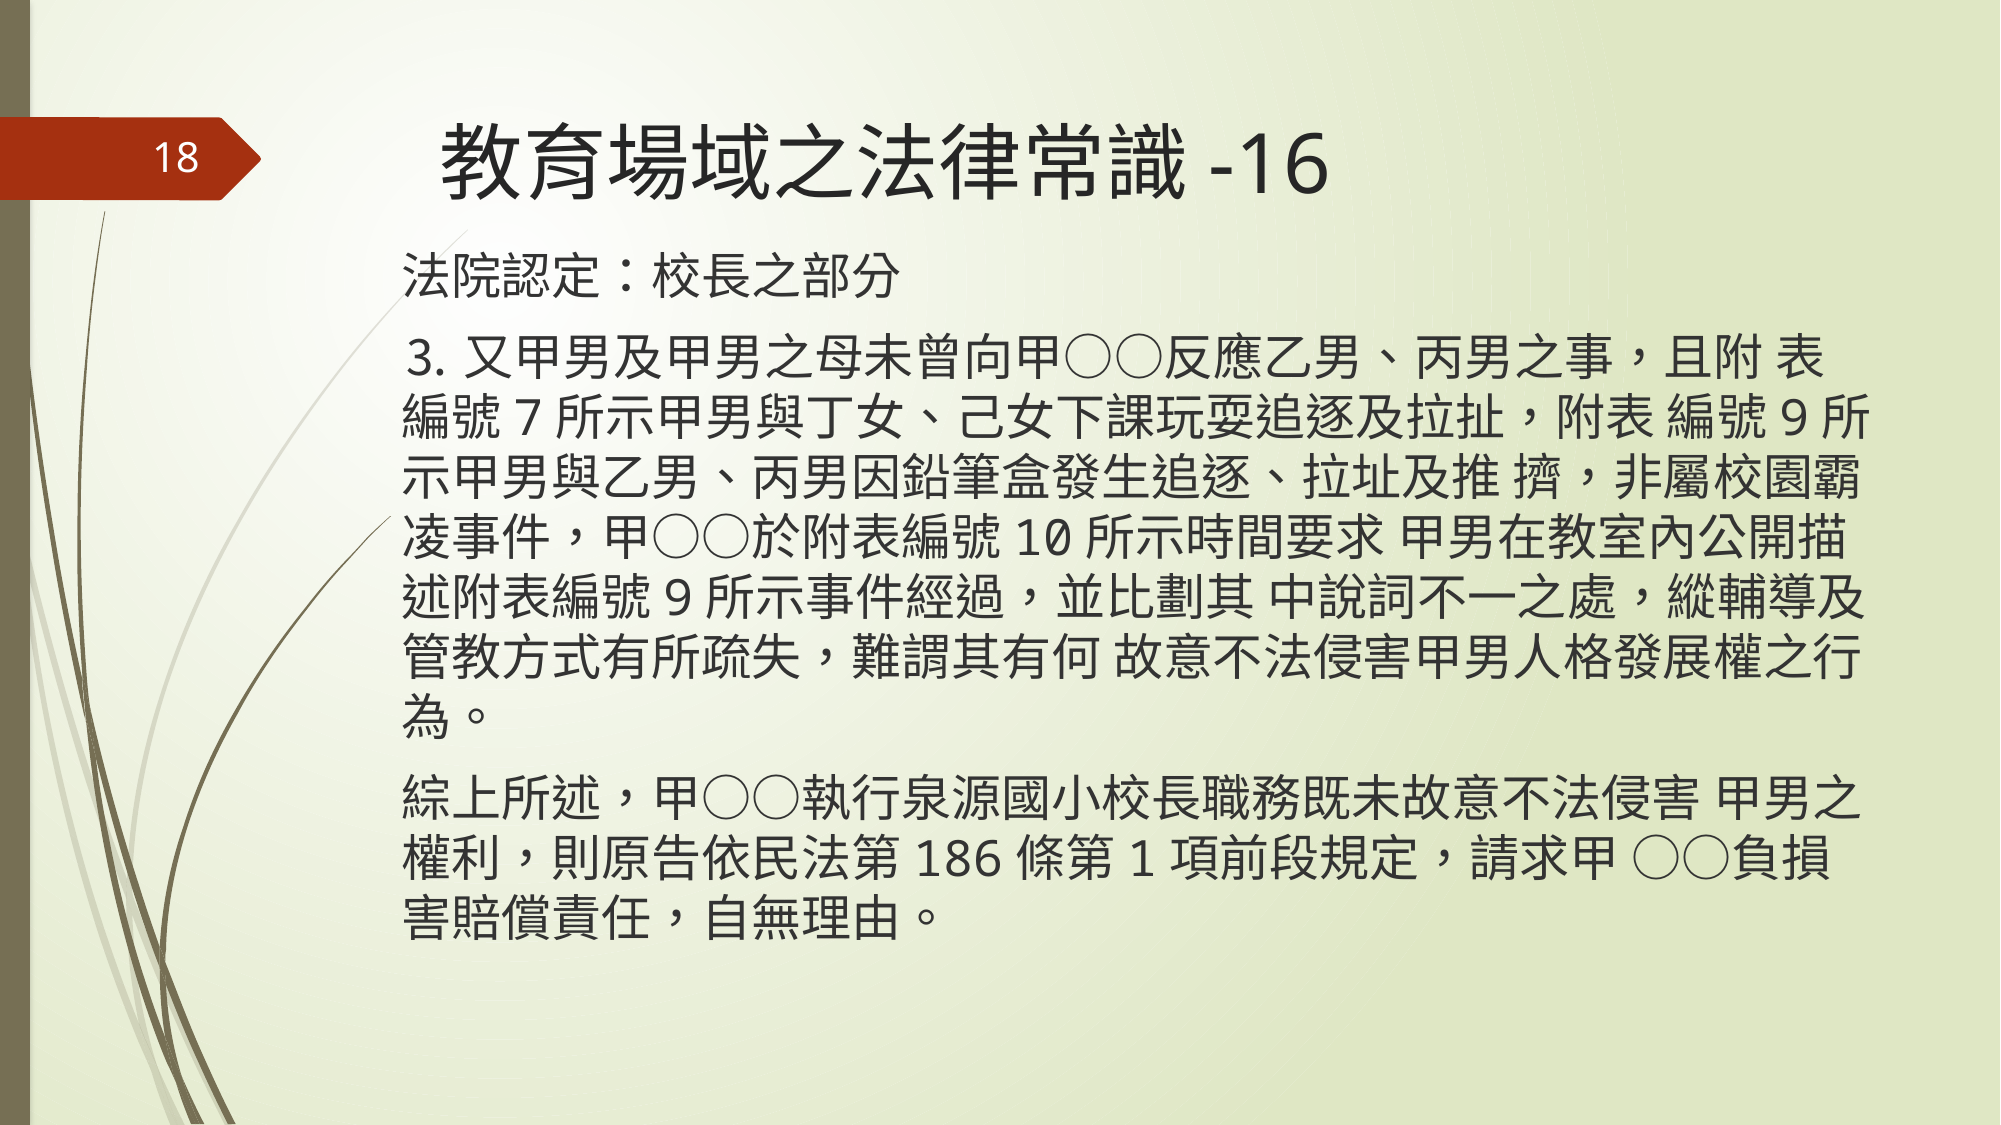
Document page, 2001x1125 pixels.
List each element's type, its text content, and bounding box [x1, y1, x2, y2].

title 教育場域之法律常識-16 [424, 102, 1888, 236]
slide_number 18 [87, 129, 216, 190]
list 法院認定：校長之部分 ⒊又甲男及甲男之母未曾向甲○○反應乙男、丙男之事，且附 表編號7所示甲男與丁女、己女下課玩耍追逐及拉扯，附表 編號9所示甲男與乙男、丙男因鉛筆盒發生追逐、拉址及推 擠，非屬校園霸凌事件，甲○○於附表編號10所示時間要求 甲男在教室內公開描述附表編號9所示事件經過，並比劃其 中說詞不一之處，縱輔導及管教方式有所疏失，難謂其有何 故意不法侵害甲男人格發展權之行為。 綜上所述，甲○○執行泉源國小校長職務既未故意不法侵害 甲男之權利，則原告依民法第186條第1項前段規定，請求甲 ○○負損害賠償責任，自無理由。 [386, 236, 1888, 970]
